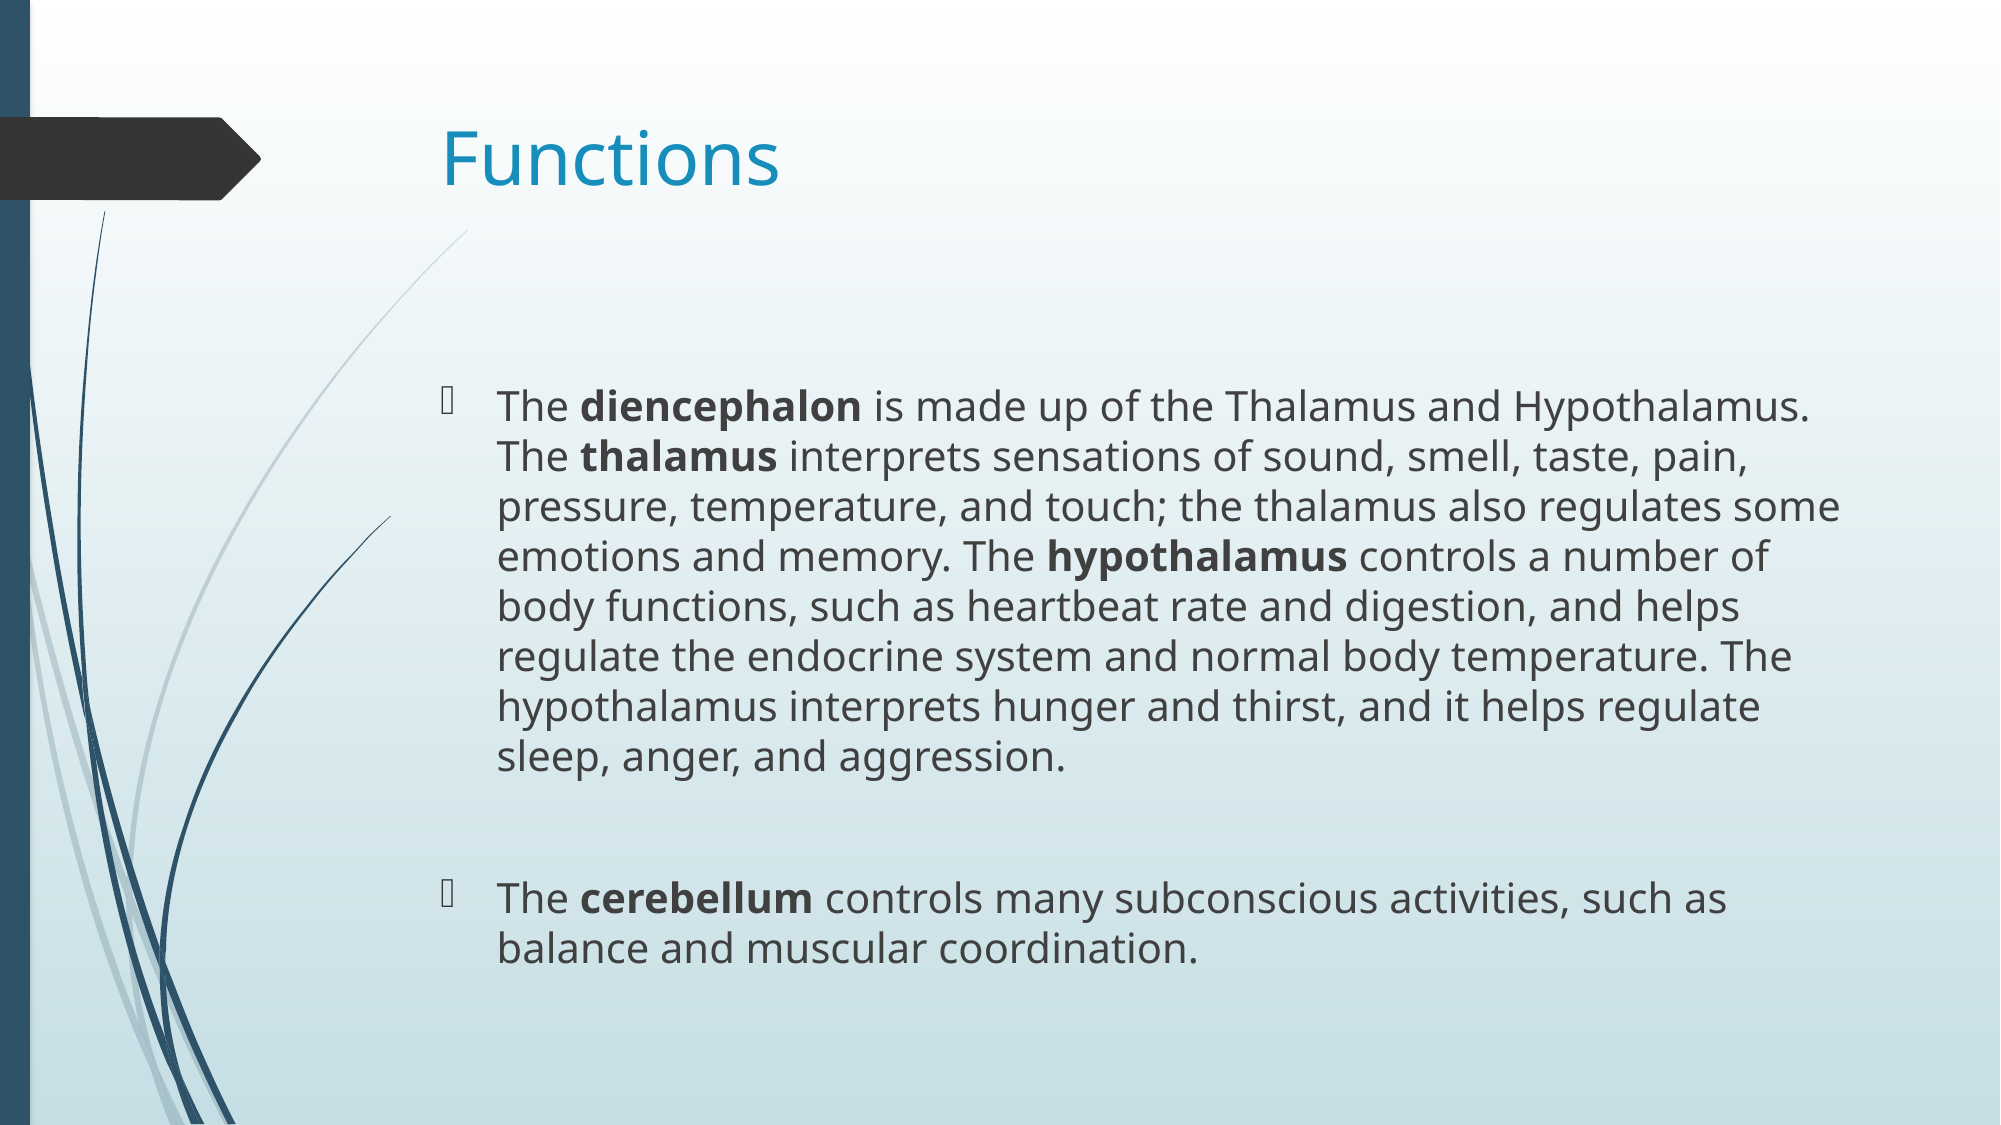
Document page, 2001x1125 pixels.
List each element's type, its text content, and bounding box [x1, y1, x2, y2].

list The diencephalon is made up of the Thalamus and Hypothalamus. The thalamus interprets sensations of sound, smell, taste, pain, pressure, temperature, and touch; the thalamus also regulates some emotions and memory. The hypothalamus controls a number of body functions, such as heartbeat rate and digestion, and helps regulate the endocrine system and normal body temperature. The hypothalamus interprets hunger and thirst, and it helps regulate sleep, anger, and aggression. The cerebellum controls many subconscious activities, such as balance and muscular coordination. [425, 372, 1888, 992]
title Functions [425, 102, 1888, 313]
